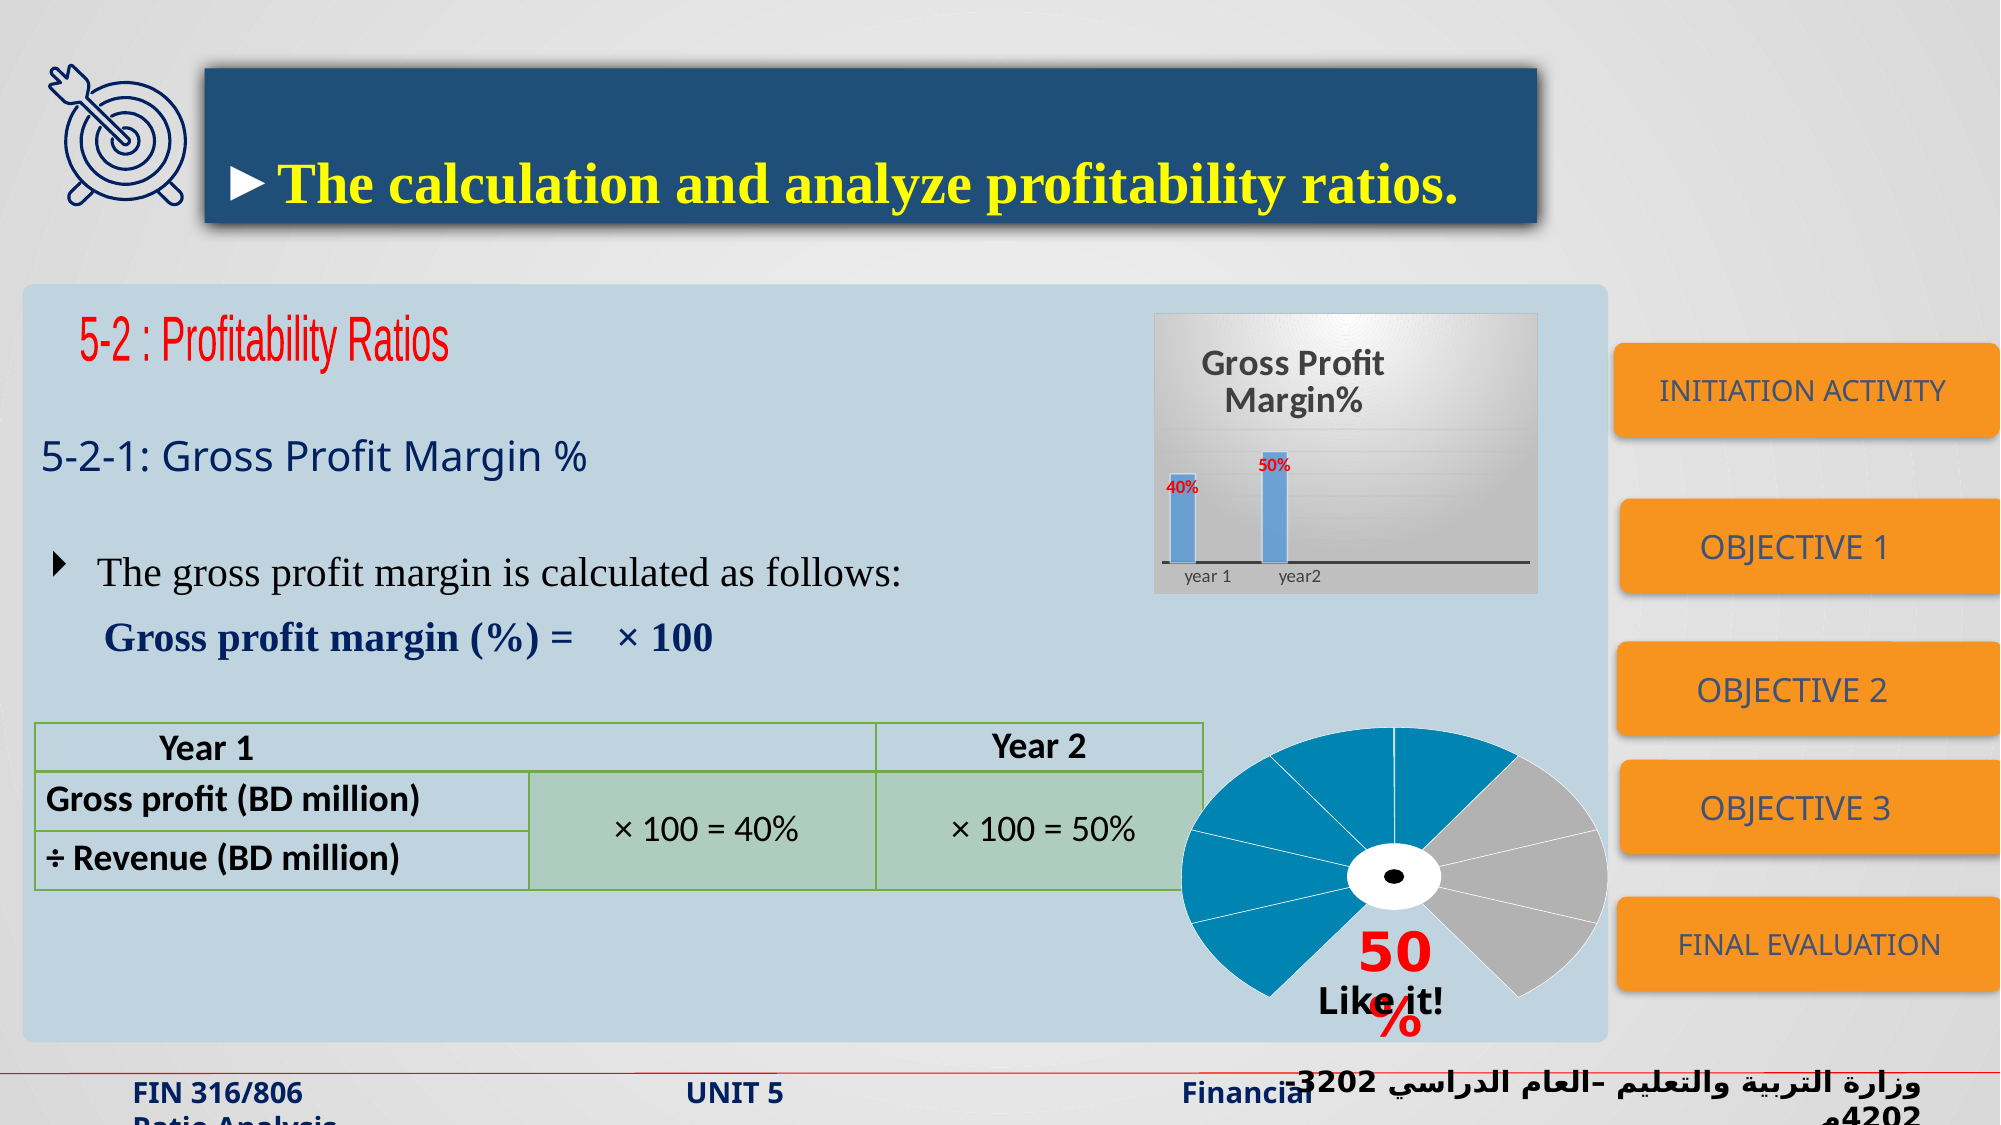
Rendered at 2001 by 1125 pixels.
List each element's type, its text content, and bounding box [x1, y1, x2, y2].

text_box The calculation and analyze profitability ratios. [204, 68, 1537, 223]
text_box INITIATION ACTIVITY [1612, 341, 2000, 439]
text_box OBJECTIVE 1 [1618, 497, 2000, 595]
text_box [0, 1066, 2000, 1125]
chart [1153, 312, 1539, 594]
text_box OBJECTIVE 3 [1618, 758, 2000, 856]
text_box OBJECTIVE 2 [1615, 640, 2000, 738]
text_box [1180, 727, 1608, 1039]
text_box FINAL EVALUATION [1615, 895, 2000, 993]
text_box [49, 65, 186, 205]
